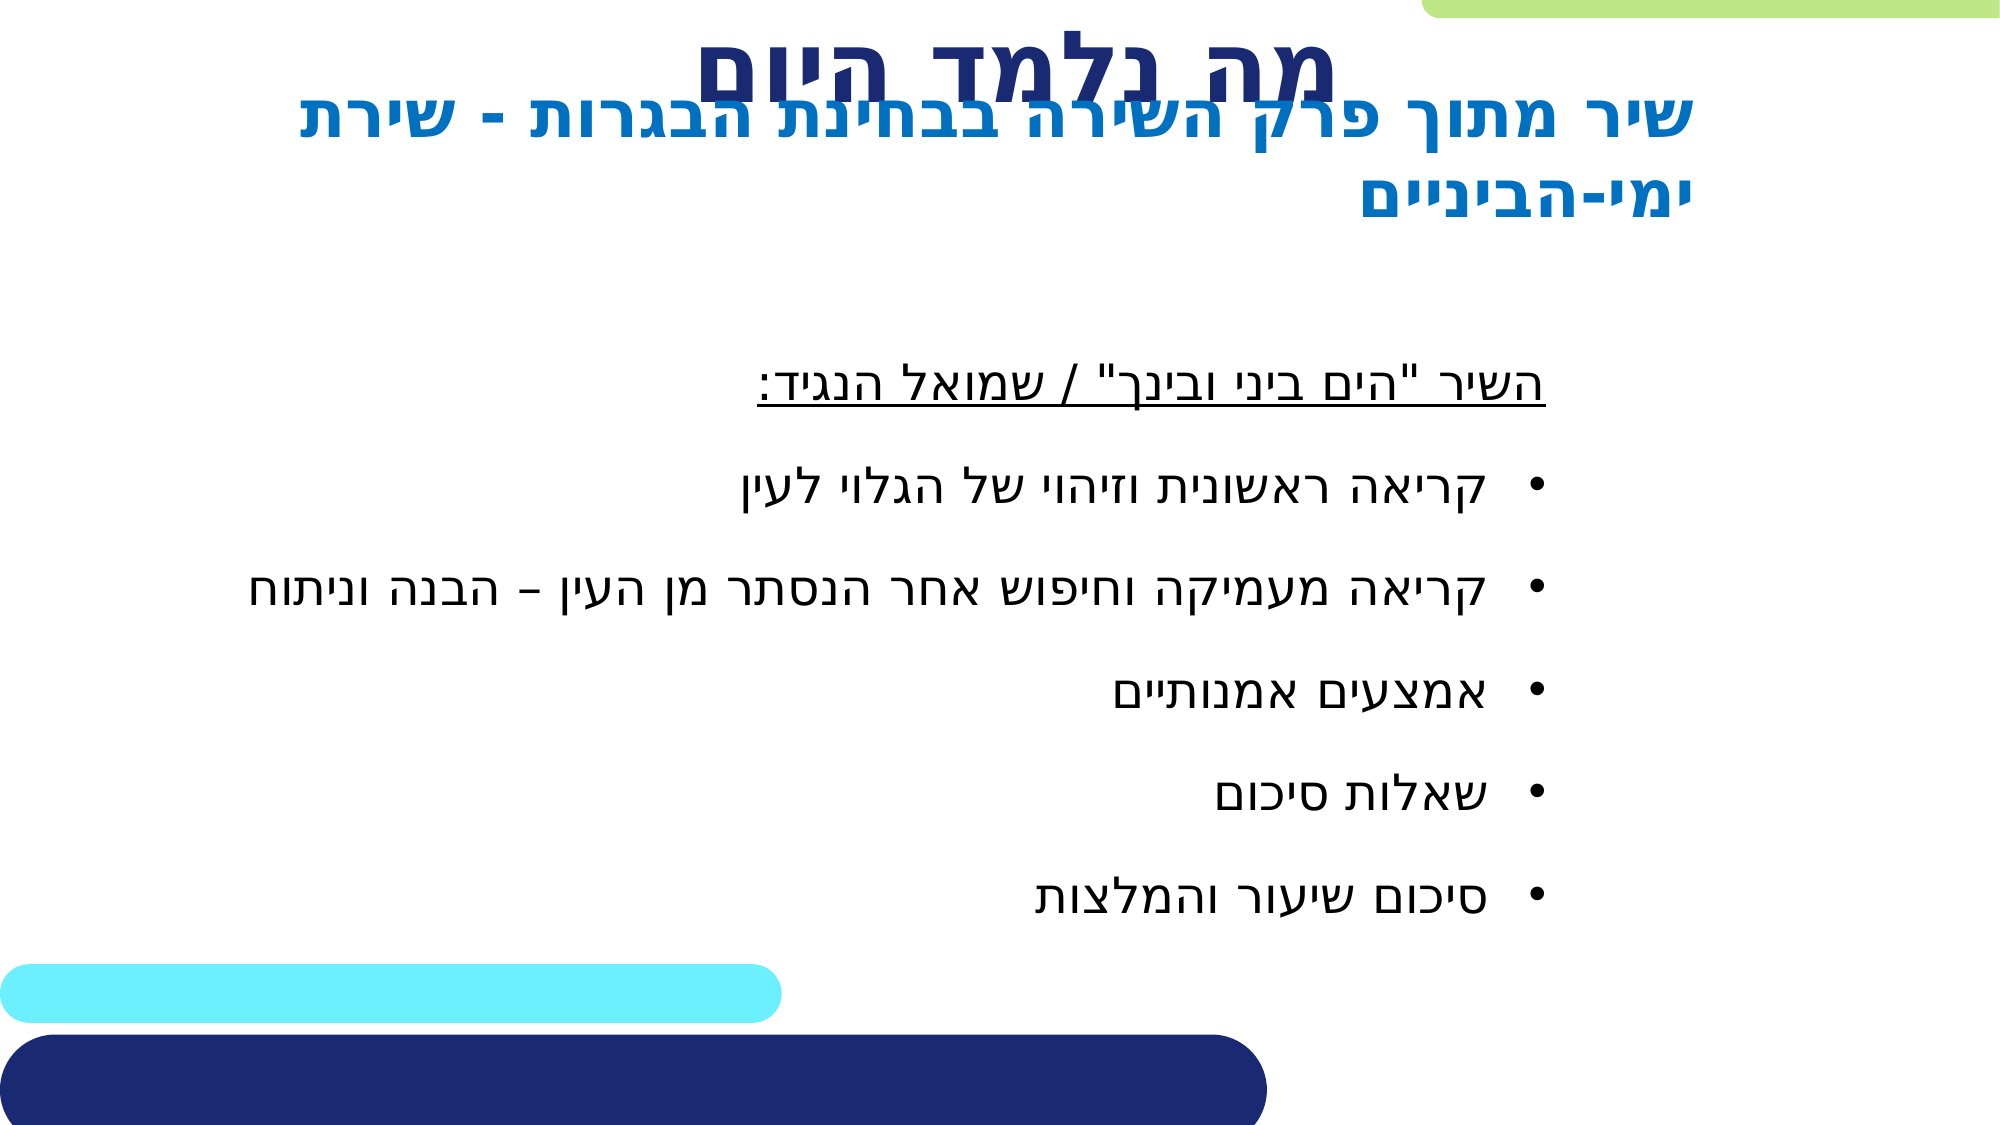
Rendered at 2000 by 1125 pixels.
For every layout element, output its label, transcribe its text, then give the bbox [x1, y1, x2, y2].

list השיר "הים ביני ובינך" / שמואל הנגיד: קריאה ראשונית וזיהוי של הגלוי לעין קריאה מעמיקה וחיפוש אחר הנסתר מן העין – הבנה וניתוח אמצעים אמנותיים שאלות סיכום סיכום שיעור והמלצות [84, 283, 1561, 965]
title מה נלמד היום [84, 3, 1916, 122]
list שיר מתוך פרק השירה בבחינת הבגרות - שירת ימי-הביניים [84, 150, 1711, 239]
